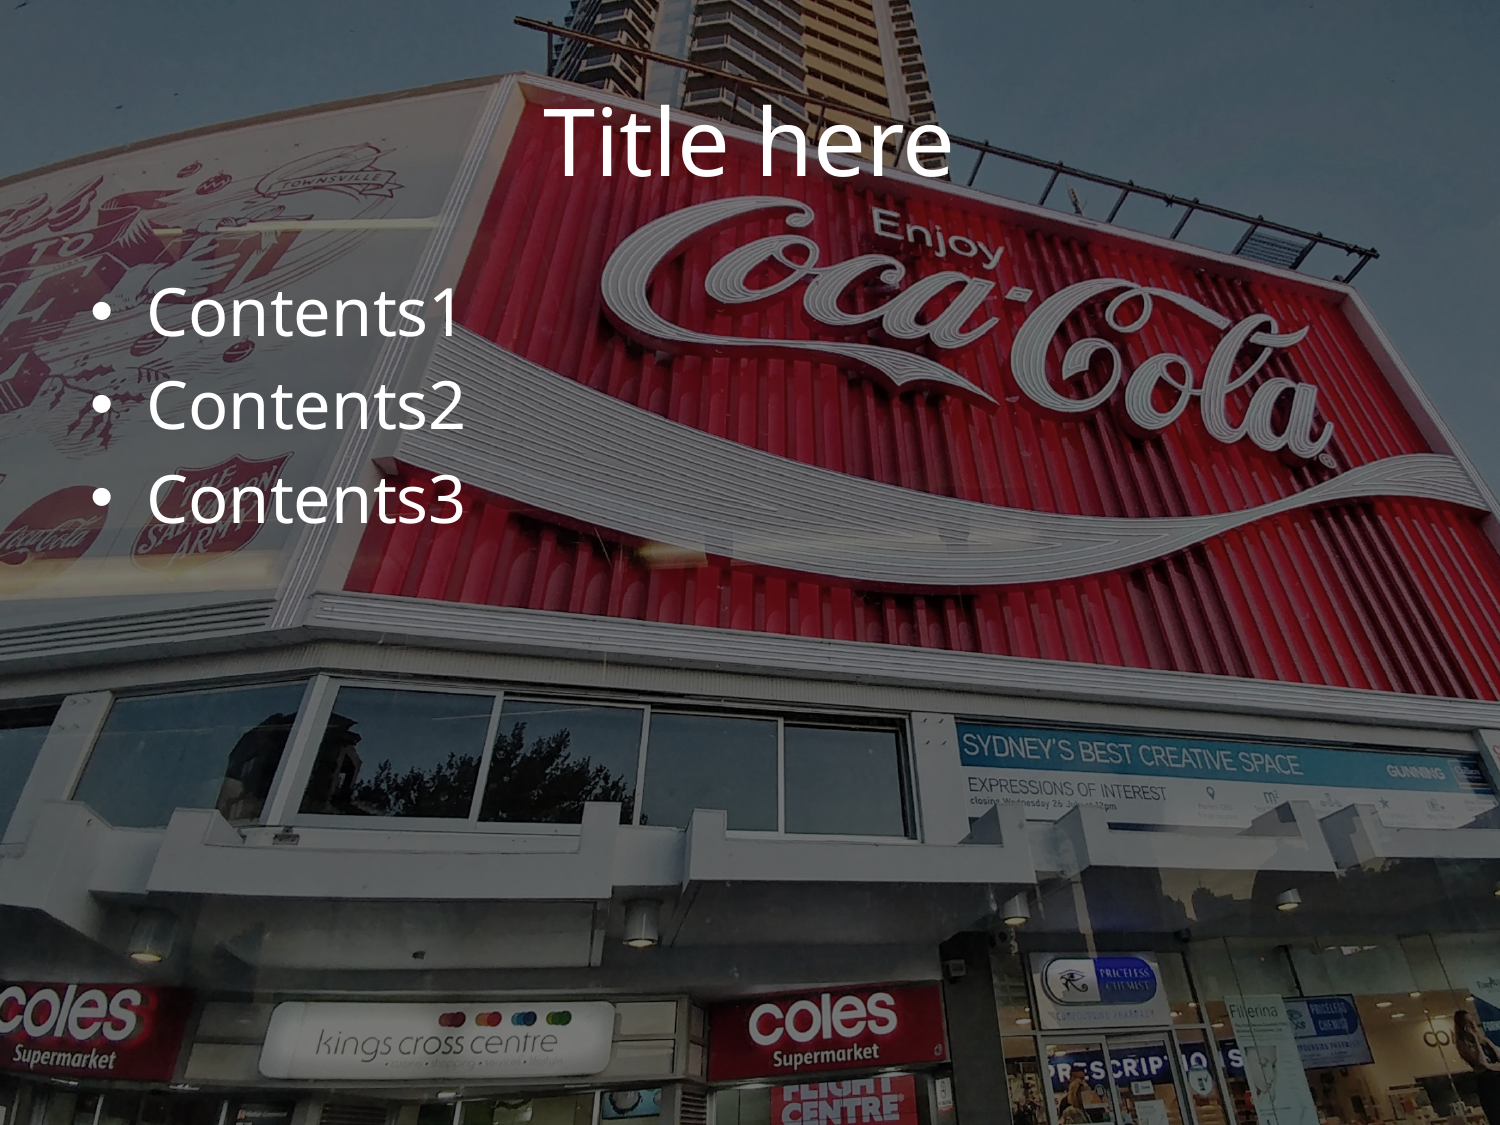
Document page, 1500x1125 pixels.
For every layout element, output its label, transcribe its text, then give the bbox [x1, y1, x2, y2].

text_box [0, 0, 1500, 1125]
title Title here [75, 45, 1425, 233]
list Contents1 Contents2 Contents3 [75, 262, 1425, 1005]
